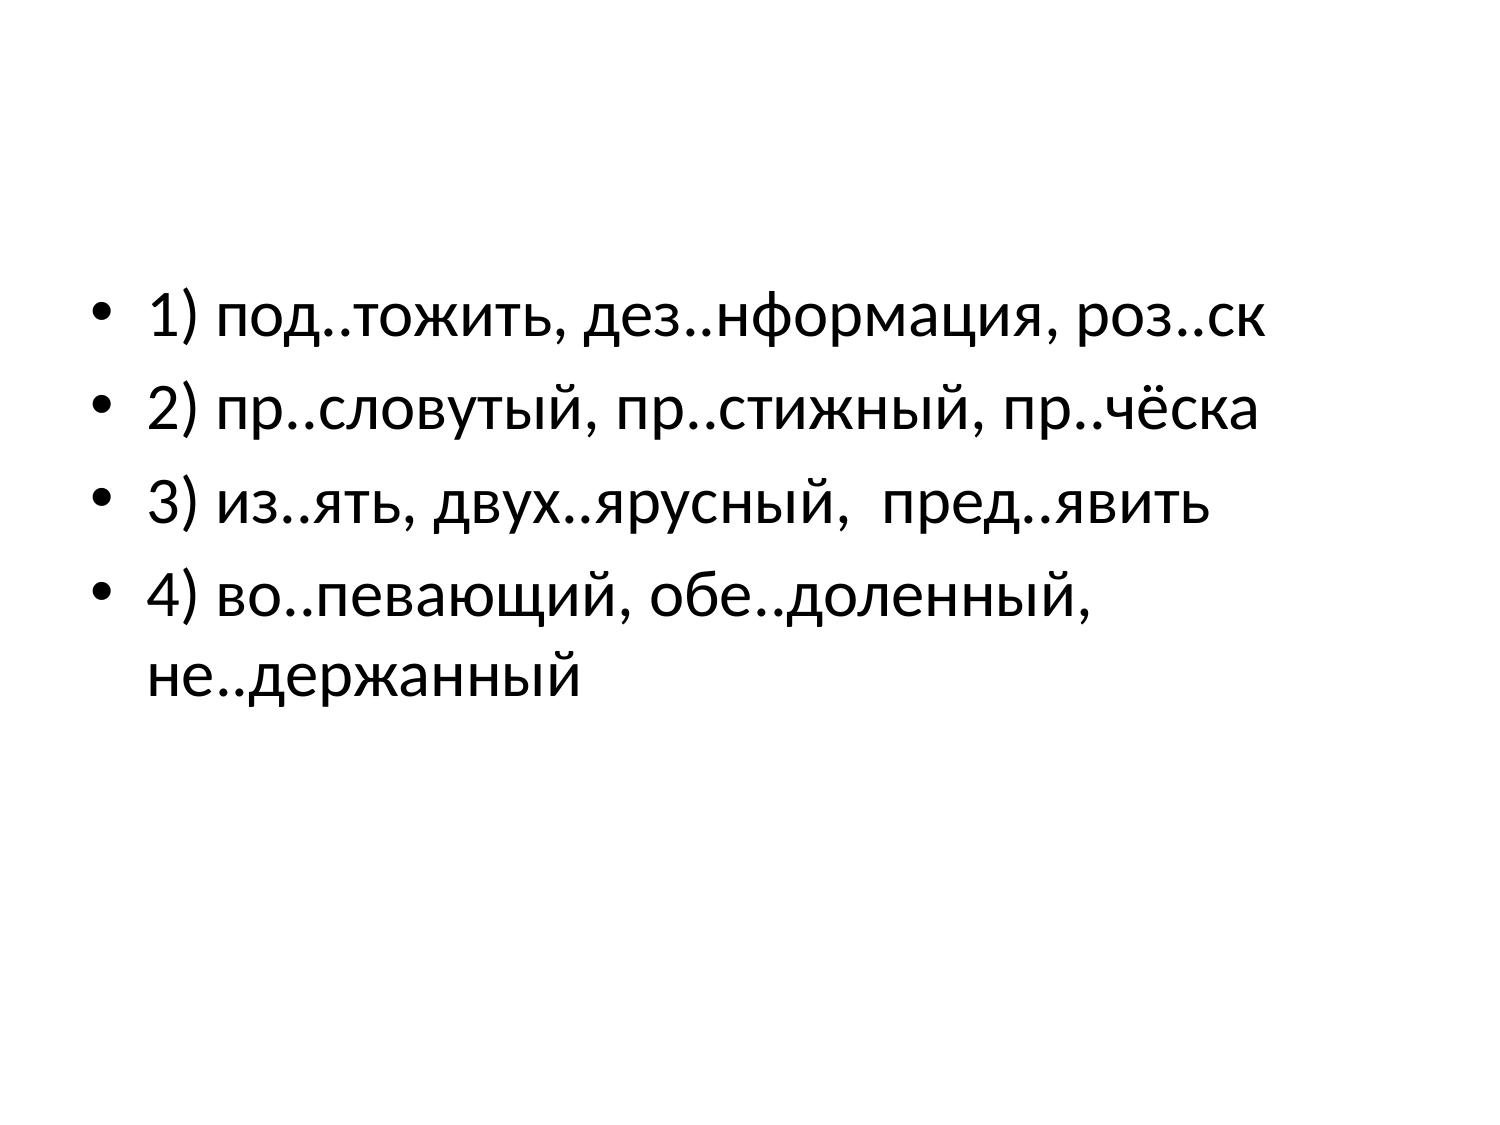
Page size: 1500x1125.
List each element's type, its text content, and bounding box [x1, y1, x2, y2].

list 1) под..тожить, дез..нформация, роз..ск 2) пр..словутый, пр..стижный, пр..чёска 3) из..ять, двух..ярусный, пред..явить 4) во..певающий, обе..доленный, не..держанный [75, 262, 1425, 1005]
